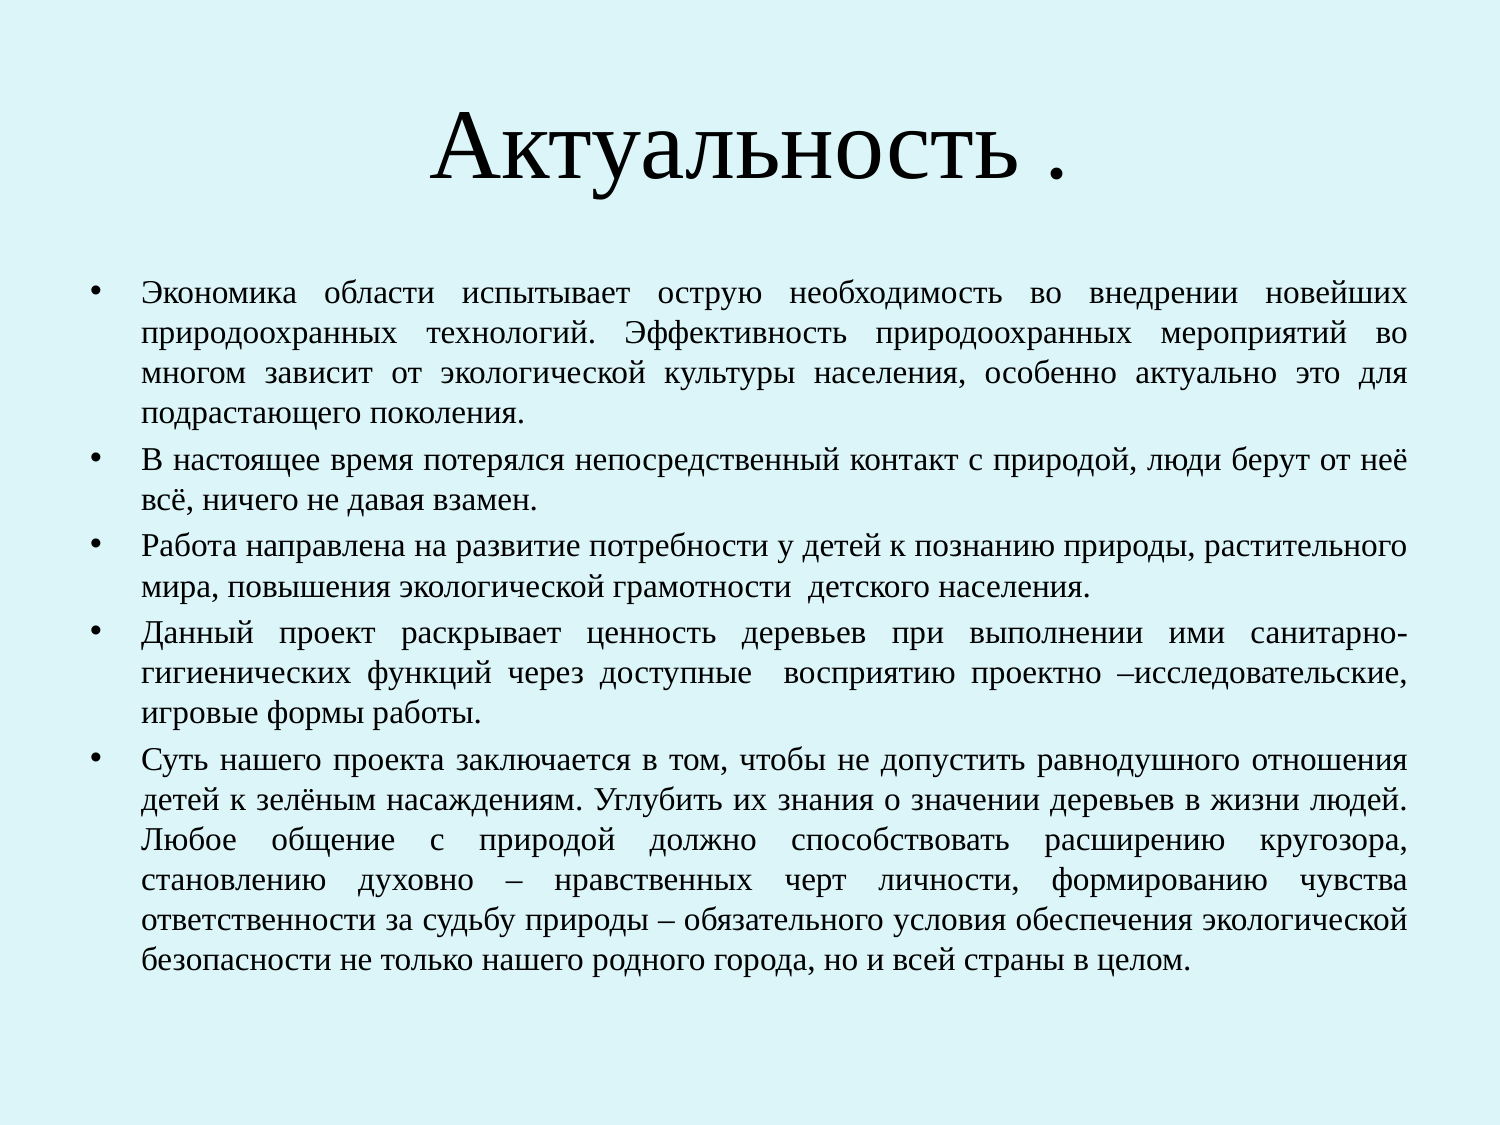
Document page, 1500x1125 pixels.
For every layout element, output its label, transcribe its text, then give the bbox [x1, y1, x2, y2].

list Экономика области испытывает острую необходимость во внедрении новейших природоохранных технологий. Эффективность природоохранных мероприятий во многом зависит от экологической культуры населения, особенно актуально это для подрастающего поколения. В настоящее время потерялся непосредственный контакт с природой, люди берут от неё всё, ничего не давая взамен. Работа направлена на развитие потребности у детей к познанию природы, растительного мира, повышения экологической грамотности детского населения. Данный проект раскрывает ценность деревьев при выполнении ими санитарно-гигиенических функций через доступные восприятию проектно –исследовательские, игровые формы работы. Суть нашего проекта заключается в том, чтобы не допустить равнодушного отношения детей к зелёным насаждениям. Углубить их знания о значении деревьев в жизни людей. Любое общение с природой должно способствовать расширению кругозора, становлению духовно – нравственных черт личности, формированию чувства ответственности за судьбу природы – обязательного условия обеспечения экологической безопасности не только нашего родного города, но и всей страны в целом. [75, 262, 1425, 1005]
title Актуальность . [75, 45, 1425, 233]
